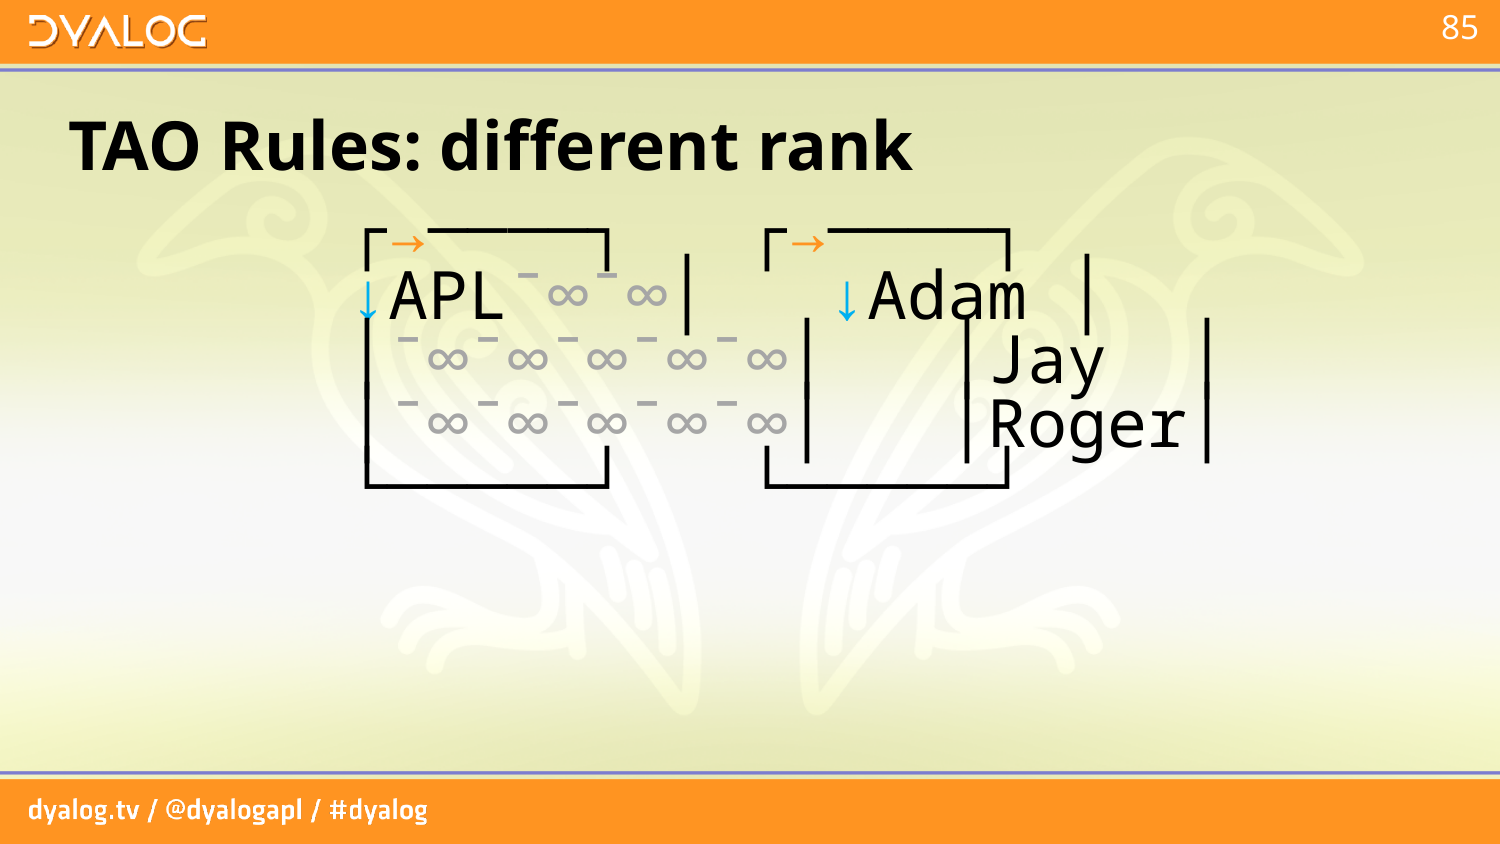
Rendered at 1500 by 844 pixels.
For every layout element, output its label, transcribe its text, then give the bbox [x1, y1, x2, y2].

title TAO Rules: different rank [53, 94, 1500, 192]
picture [0, 0, 1500, 844]
list ┌→────┐ ┌→────┐ ↓APL¯∞¯∞│ ↓Adam │ │¯∞¯∞¯∞¯∞¯∞│ │Jay │ │¯∞¯∞¯∞¯∞¯∞│ │Roger│ └─────┘ └─────┘ [53, 196, 1425, 844]
